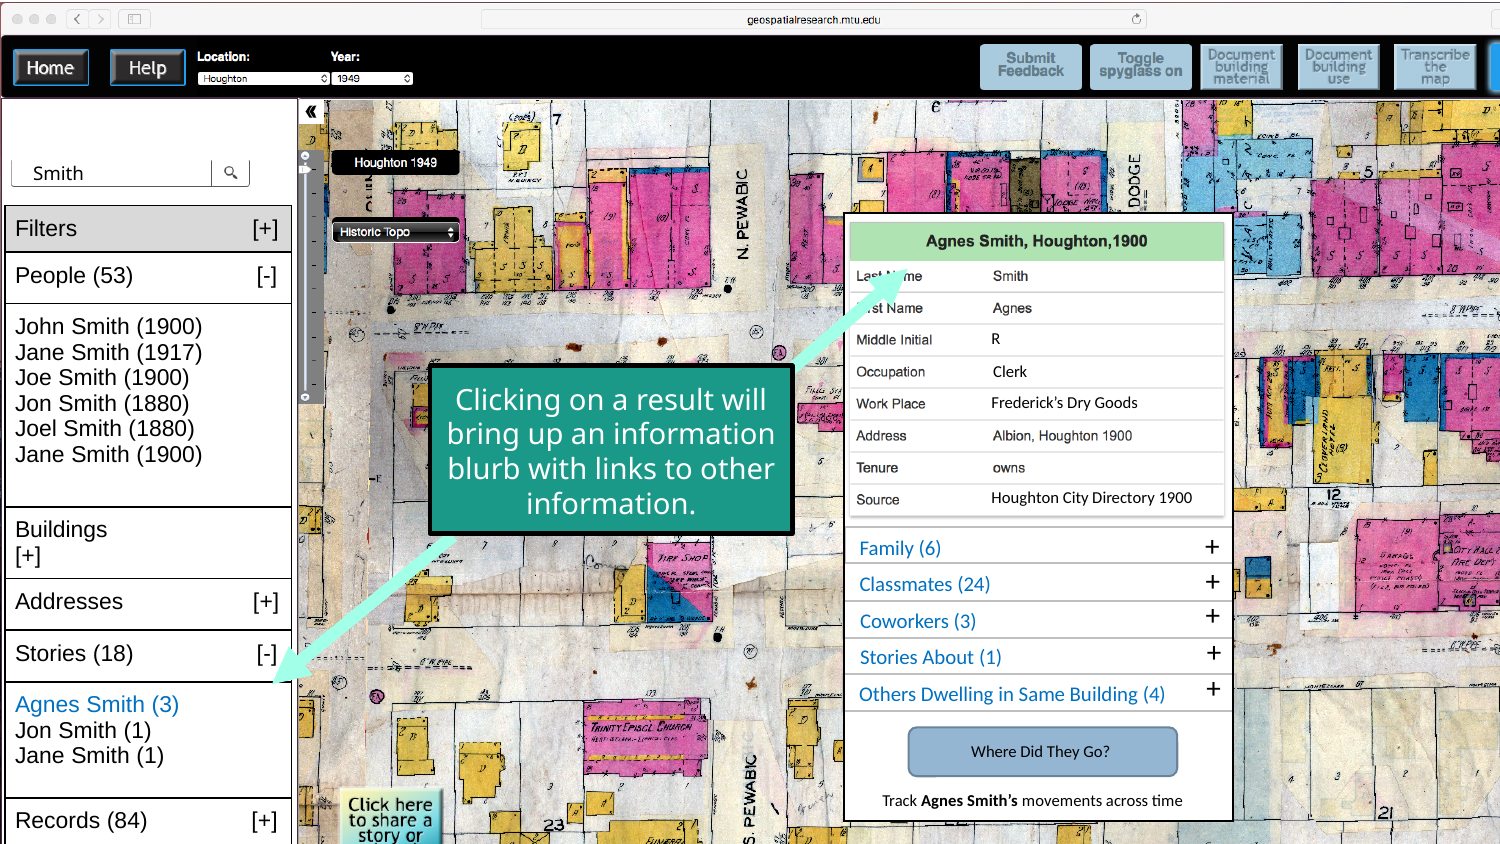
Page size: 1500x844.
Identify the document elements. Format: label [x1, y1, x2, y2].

text_box [842, 213, 1236, 823]
text_box [730, 268, 909, 423]
picture [0, 1, 1500, 844]
text_box [271, 535, 454, 685]
